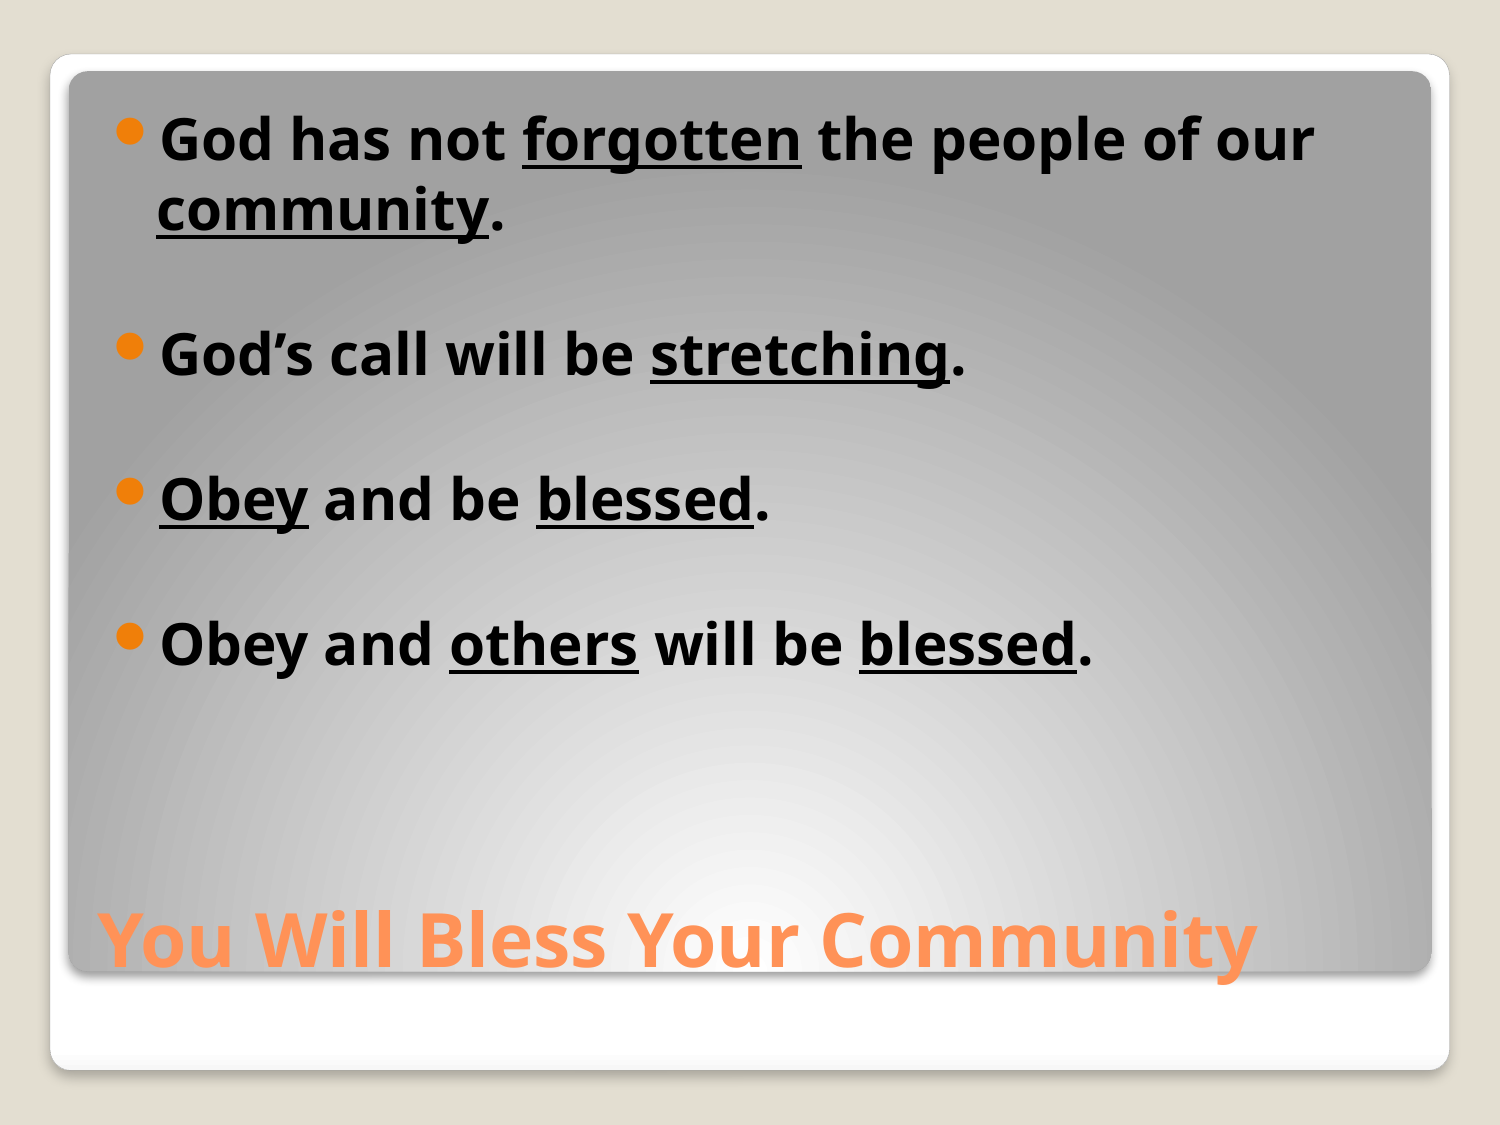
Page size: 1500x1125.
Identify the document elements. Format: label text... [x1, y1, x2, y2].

title You Will Bless Your Community [82, 817, 1425, 990]
list God has not forgotten the people of our community. God’s call will be stretching. Obey and be blessed. Obey and others will be blessed. [82, 86, 1425, 774]
